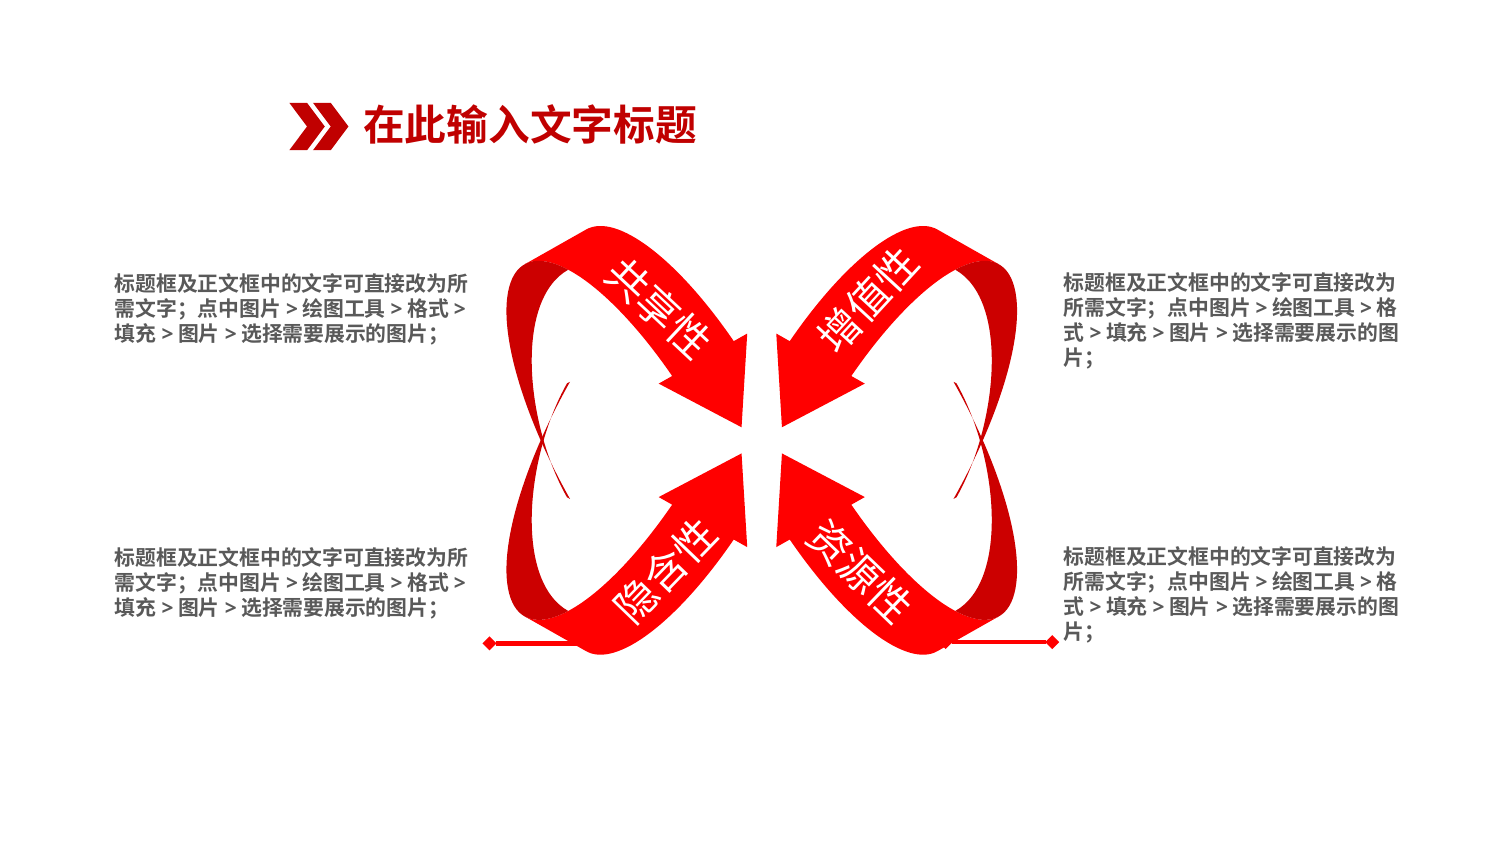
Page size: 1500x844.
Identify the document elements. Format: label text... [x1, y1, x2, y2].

text_box 标题框及正文框中的文字可直接改为所需文字；点中图片>绘图工具>格式>填充>图片>选择需要展示的图片； [1049, 535, 1424, 651]
text_box 增值性 [783, 212, 952, 385]
text_box [658, 453, 747, 538]
text_box [897, 381, 1015, 655]
text_box 在此输入文字标题 [348, 91, 804, 151]
text_box 标题框及正文框中的文字可直接改为所需文字；点中图片>绘图工具>格式>填充>图片>选择需要展示的图片； [100, 263, 490, 353]
text_box 标题框及正文框中的文字可直接改为所需文字；点中图片>绘图工具>格式>填充>图片>选择需要展示的图片； [100, 537, 490, 627]
text_box [776, 333, 865, 428]
text_box [508, 226, 622, 441]
text_box [658, 333, 748, 428]
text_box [289, 102, 349, 151]
text_box 标题框及正文框中的文字可直接改为所需文字；点中图片>绘图工具>格式>填充>图片>选择需要展示的图片； [1049, 262, 1424, 377]
text_box 隐含性 [580, 484, 750, 656]
text_box [776, 453, 865, 545]
text_box 共享性 [573, 223, 746, 392]
text_box [909, 226, 1015, 440]
text_box 资源性 [776, 486, 948, 656]
text_box [508, 381, 630, 655]
